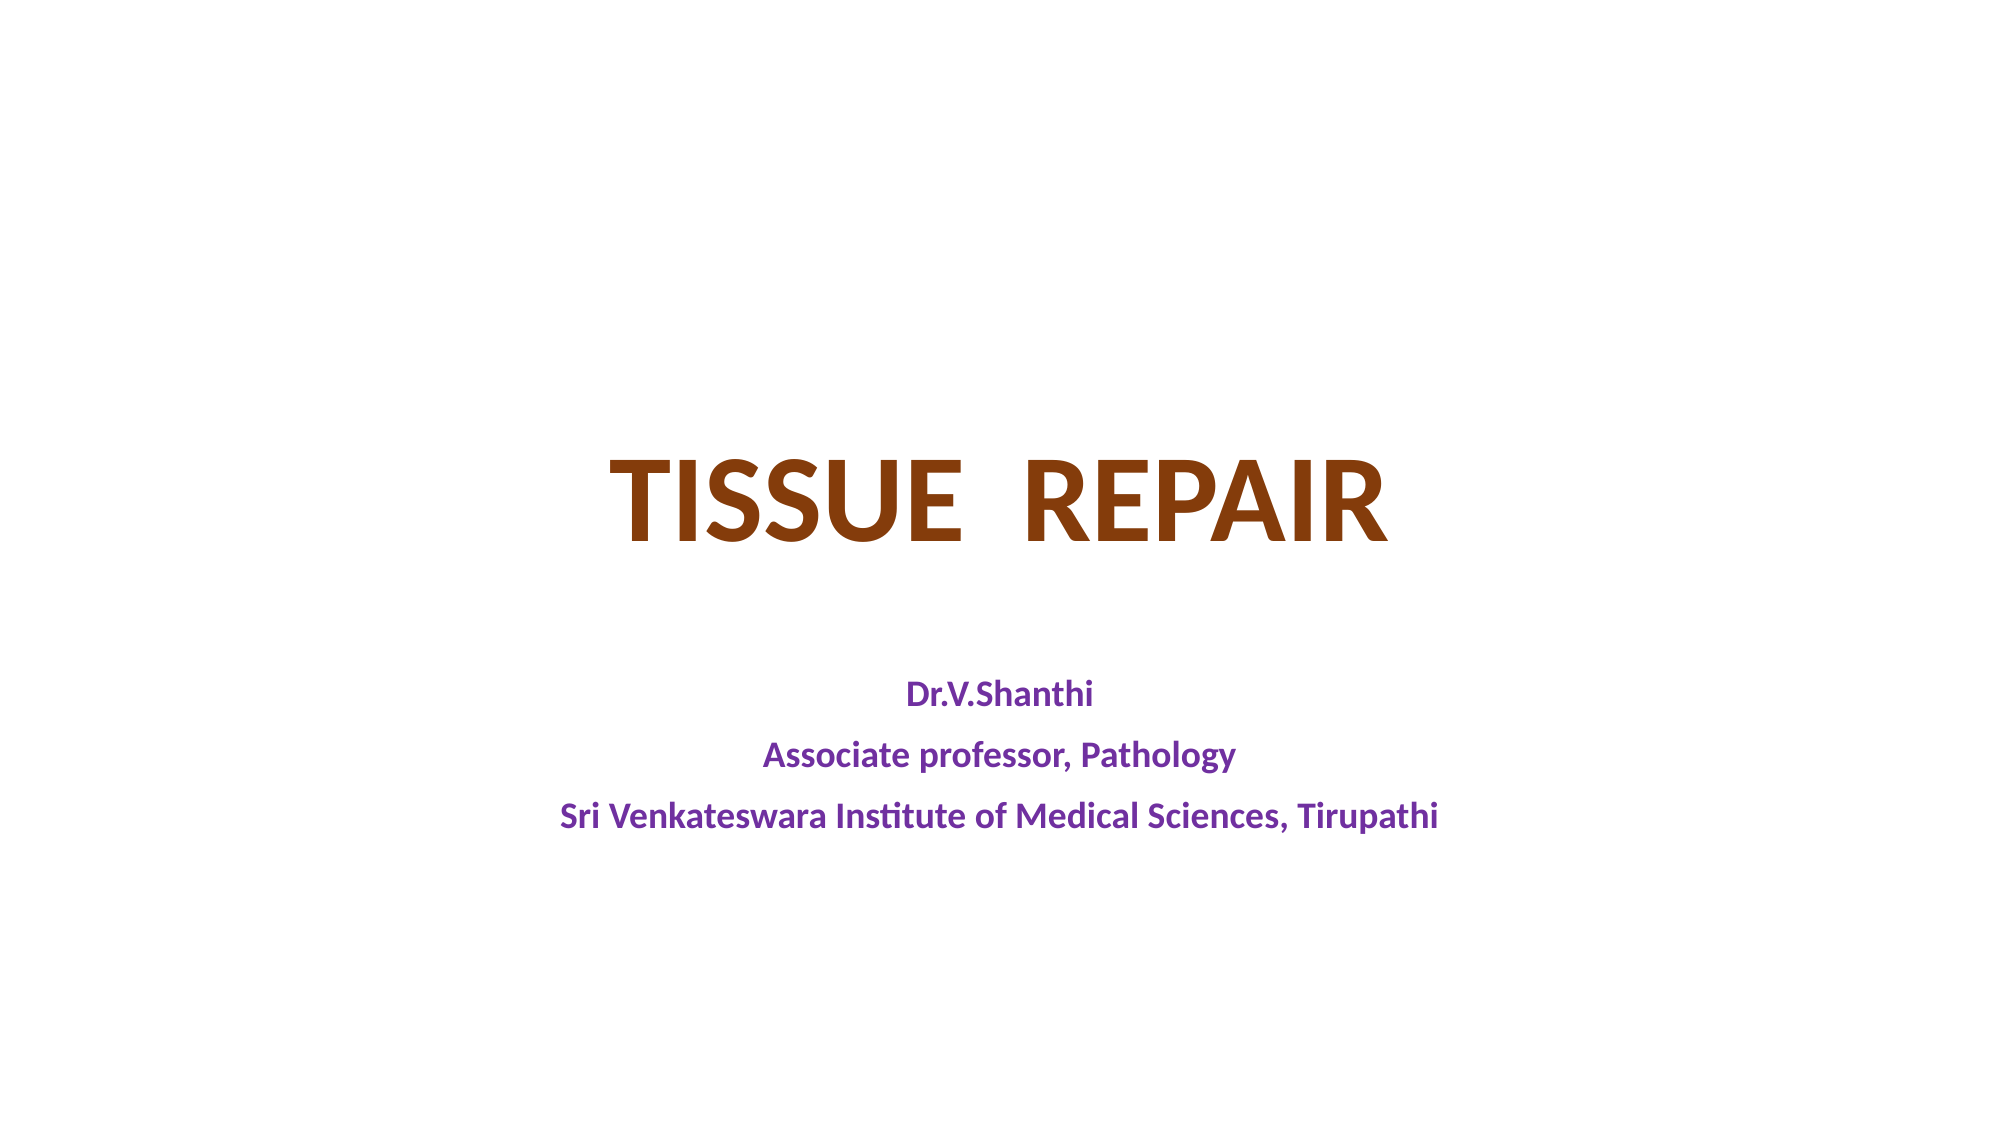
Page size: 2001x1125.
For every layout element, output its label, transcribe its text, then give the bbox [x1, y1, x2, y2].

subtitle Dr.V.Shanthi Associate professor, Pathology Sri Venkateswara Institute of Medical Sciences, Tirupathi [249, 666, 1750, 863]
title TISSUE REPAIR [249, 184, 1750, 576]
